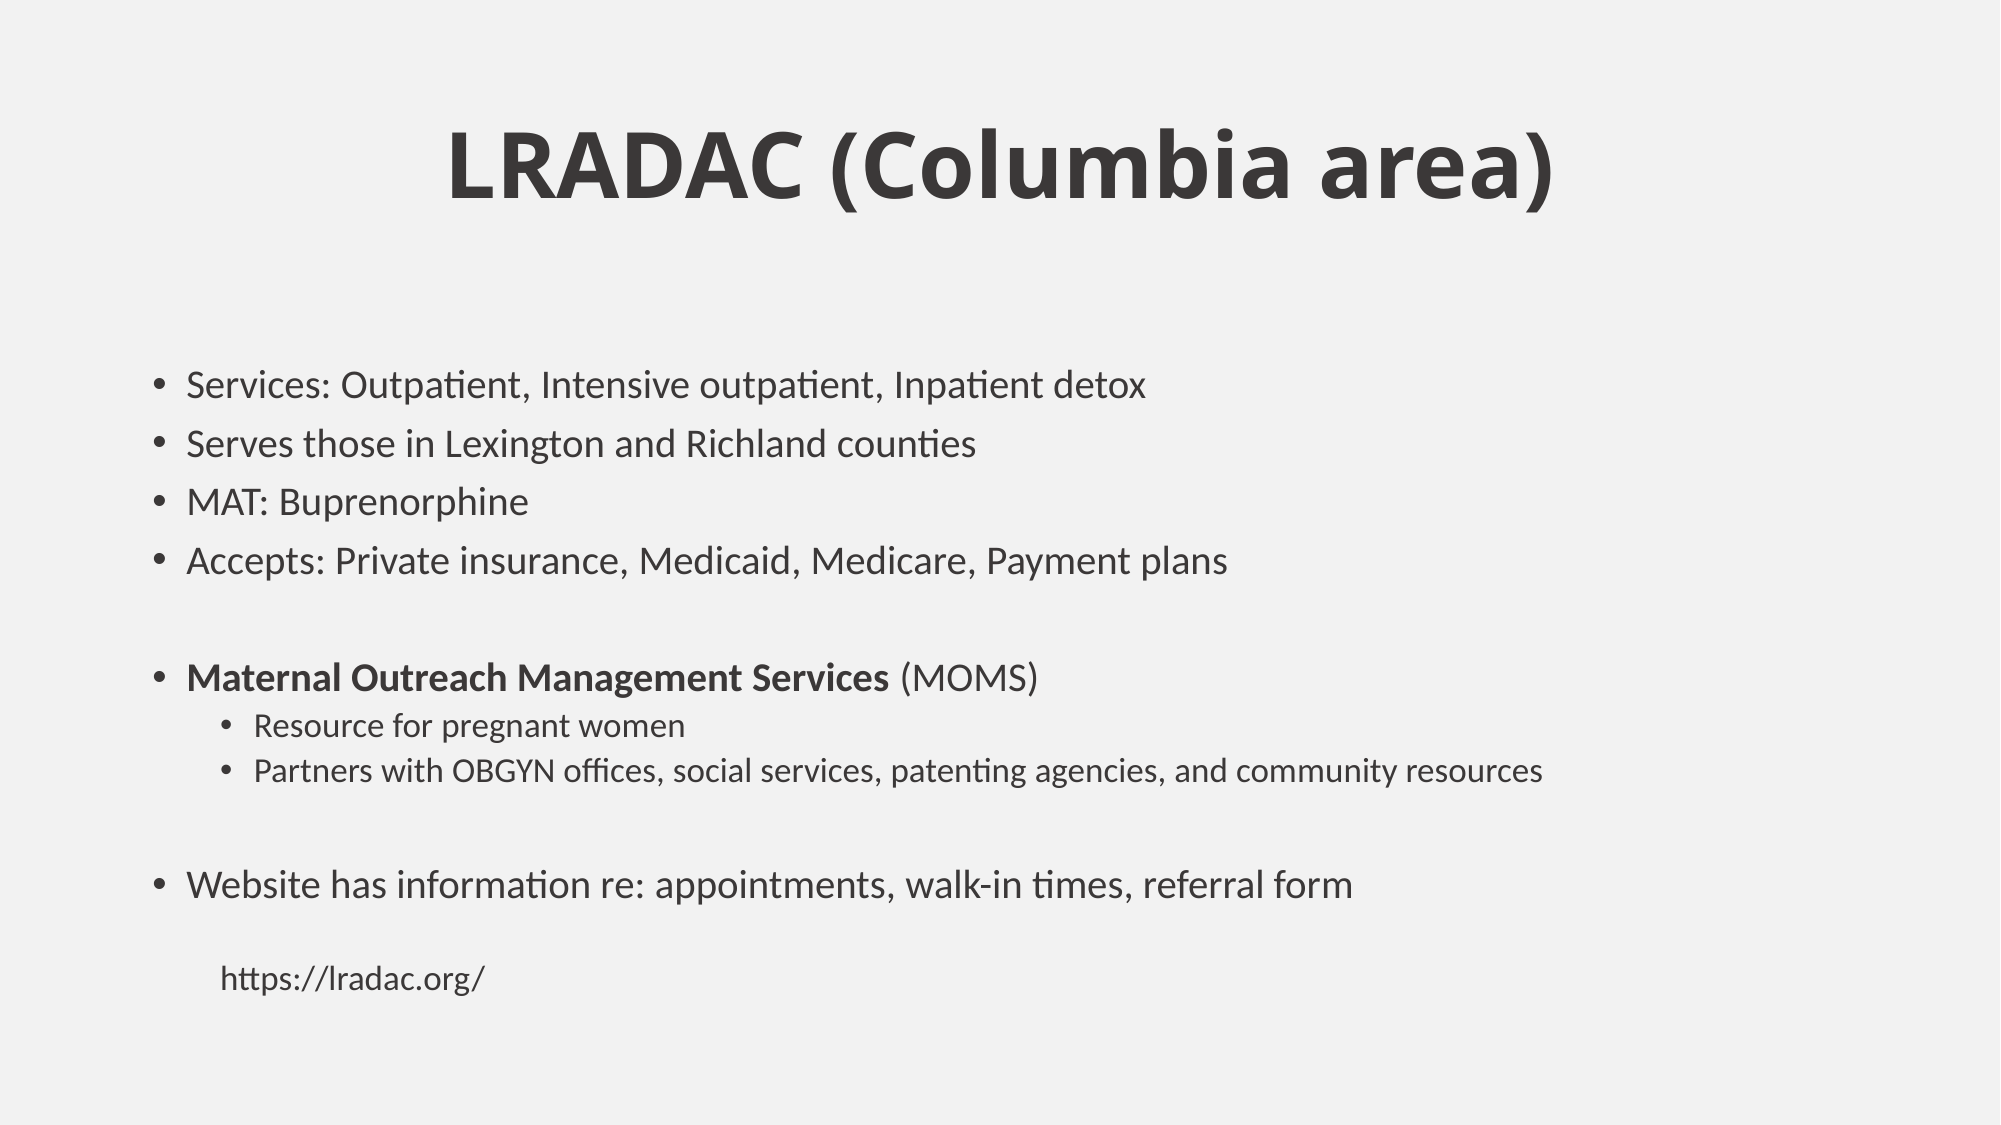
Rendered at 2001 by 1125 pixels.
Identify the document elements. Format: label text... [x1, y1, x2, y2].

title LRADAC (Columbia area) [137, 59, 1863, 278]
list Services: Outpatient, Intensive outpatient, Inpatient detox Serves those in Lexington and Richland counties MAT: Buprenorphine Accepts: Private insurance, Medicaid, Medicare, Payment plans Maternal Outreach Management Services (MOMS) Resource for pregnant women Partners with OBGYN offices, social services, patenting agencies, and community resources Website has information re: appointments, walk-in times, referral form https://lradac.org/ [137, 299, 1863, 1014]
